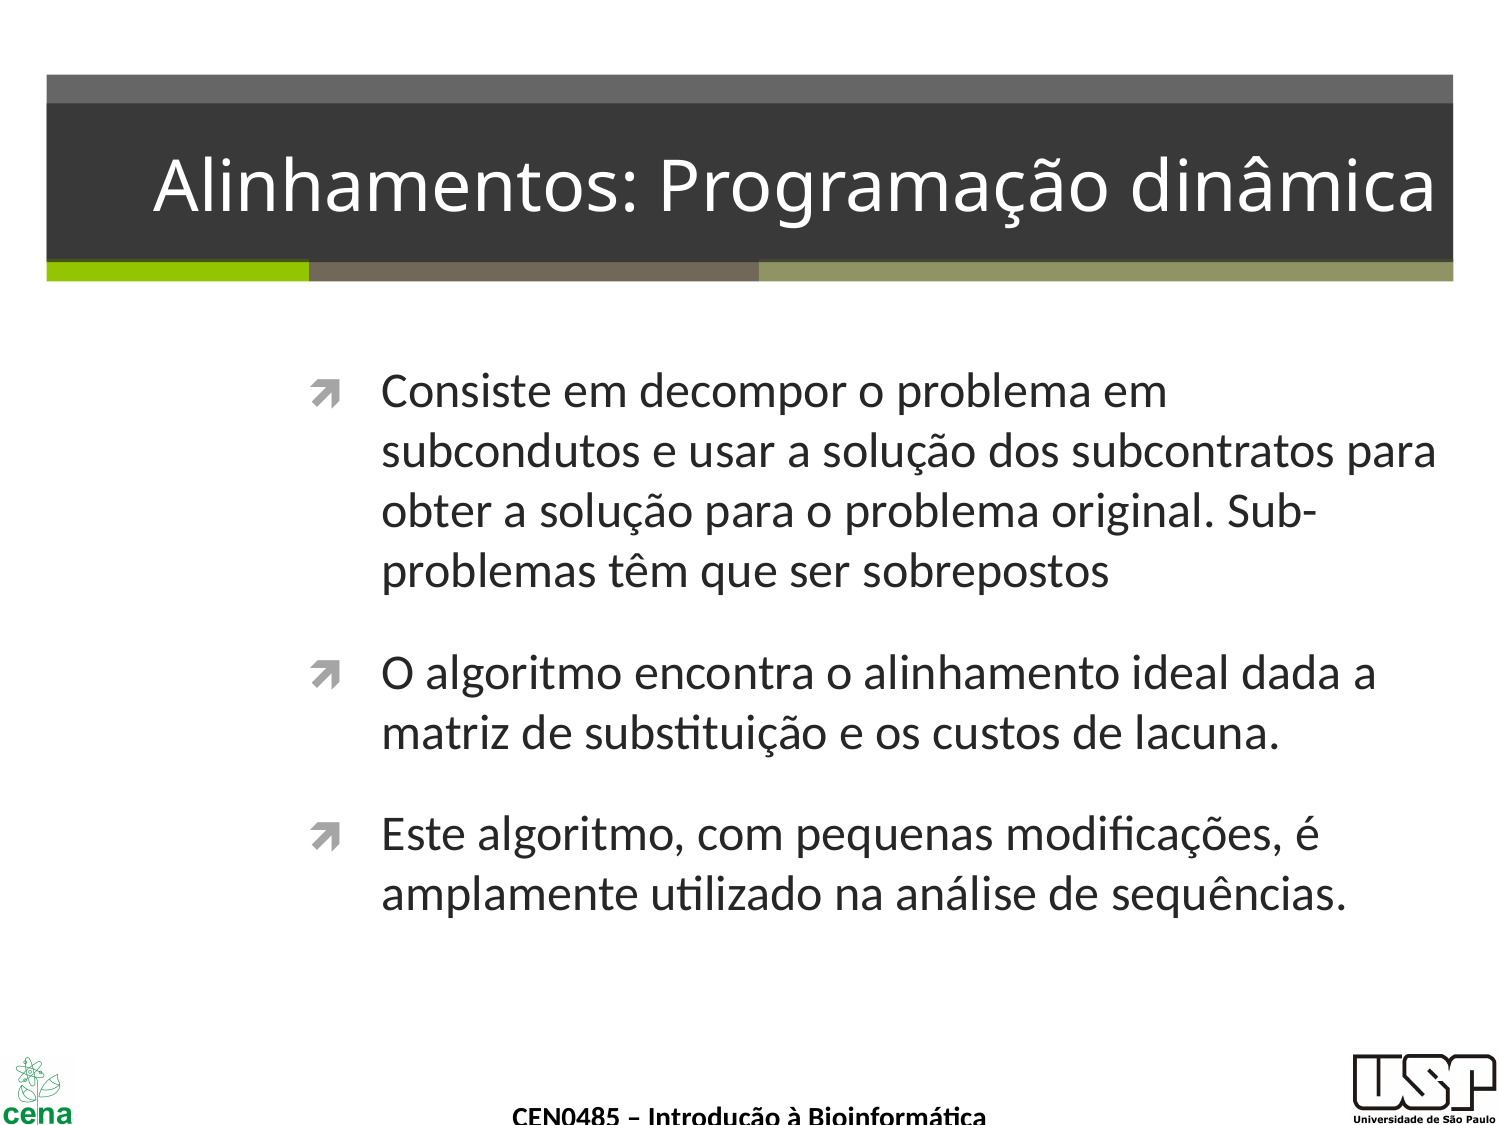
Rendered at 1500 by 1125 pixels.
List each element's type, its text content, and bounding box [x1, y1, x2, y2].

title Alinhamentos: Programação dinâmica [46, 103, 1454, 263]
picture [1, 1055, 74, 1125]
slide_number ‹#› [1400, 1027, 1500, 1113]
list Consiste em decompor o problema em subcondutos e usar a solução dos subcontratos para obter a solução para o problema original. Sub-problemas têm que ser sobrepostos O algoritmo encontra o alinhamento ideal dada a matriz de substituição e os custos de lacuna. Este algoritmo, com pequenas modificações, é amplamente utilizado na análise de sequências. [292, 350, 1454, 1005]
picture [1349, 1048, 1500, 1125]
